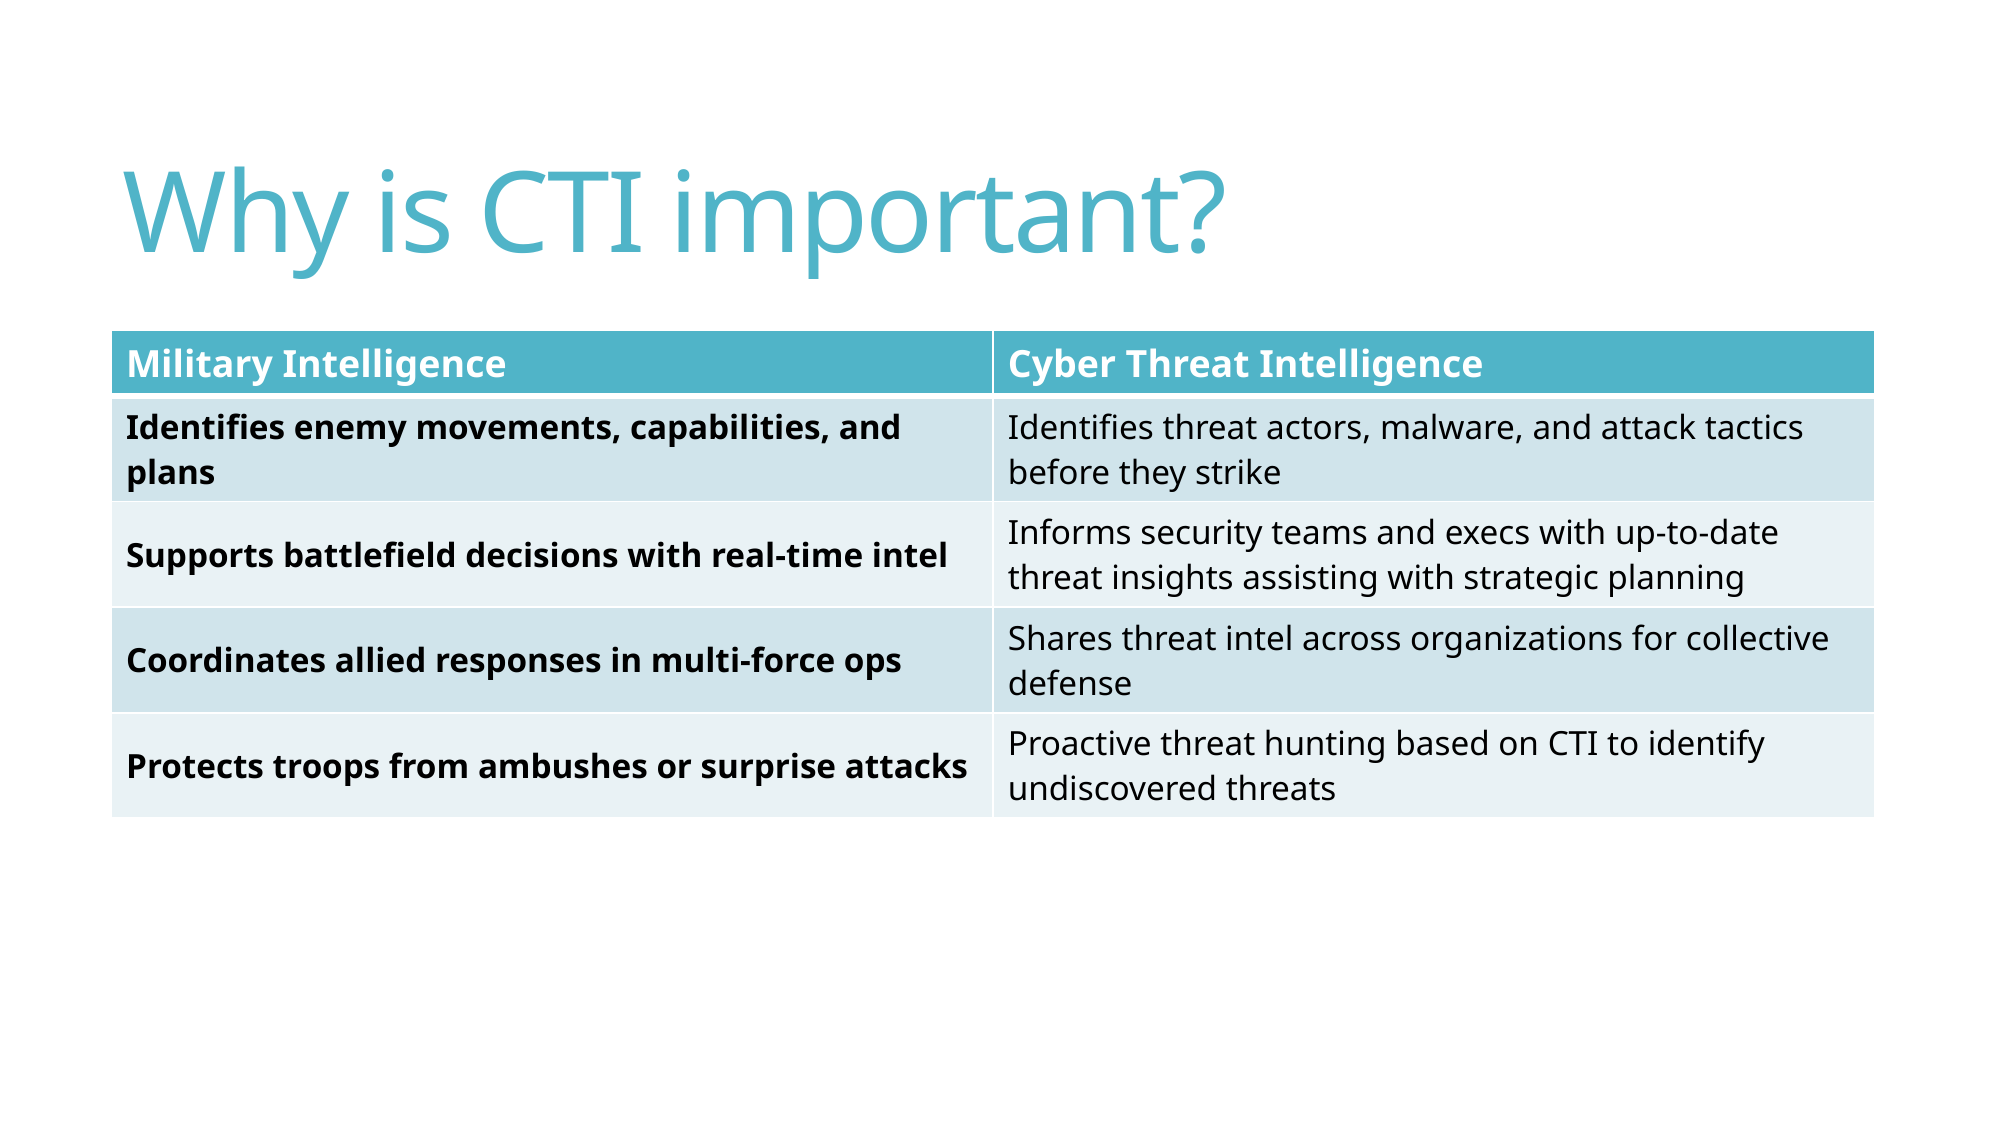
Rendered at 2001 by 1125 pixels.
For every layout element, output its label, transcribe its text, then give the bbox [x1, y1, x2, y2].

table_header Military Intelligence [112, 331, 992, 393]
table_cell Identifies threat actors, malware, and attack tactics before they strike [994, 399, 1874, 501]
table_header Cyber Threat Intelligence [994, 331, 1874, 393]
table_cell Identifies enemy movements, capabilities, and plans [112, 399, 992, 501]
table_cell Informs security teams and execs with up-to-date threat insights assisting with strategic planning [994, 502, 1874, 606]
table_cell Coordinates allied responses in multi-force ops [112, 608, 992, 712]
table_cell Supports battlefield decisions with real-time intel [112, 502, 992, 606]
title Why is CTI important? [107, 81, 1875, 354]
table_cell Protects troops from ambushes or surprise attacks [112, 714, 992, 817]
table_cell Shares threat intel across organizations for collective defense [994, 608, 1874, 712]
table_cell Proactive threat hunting based on CTI to identify undiscovered threats [994, 714, 1874, 817]
